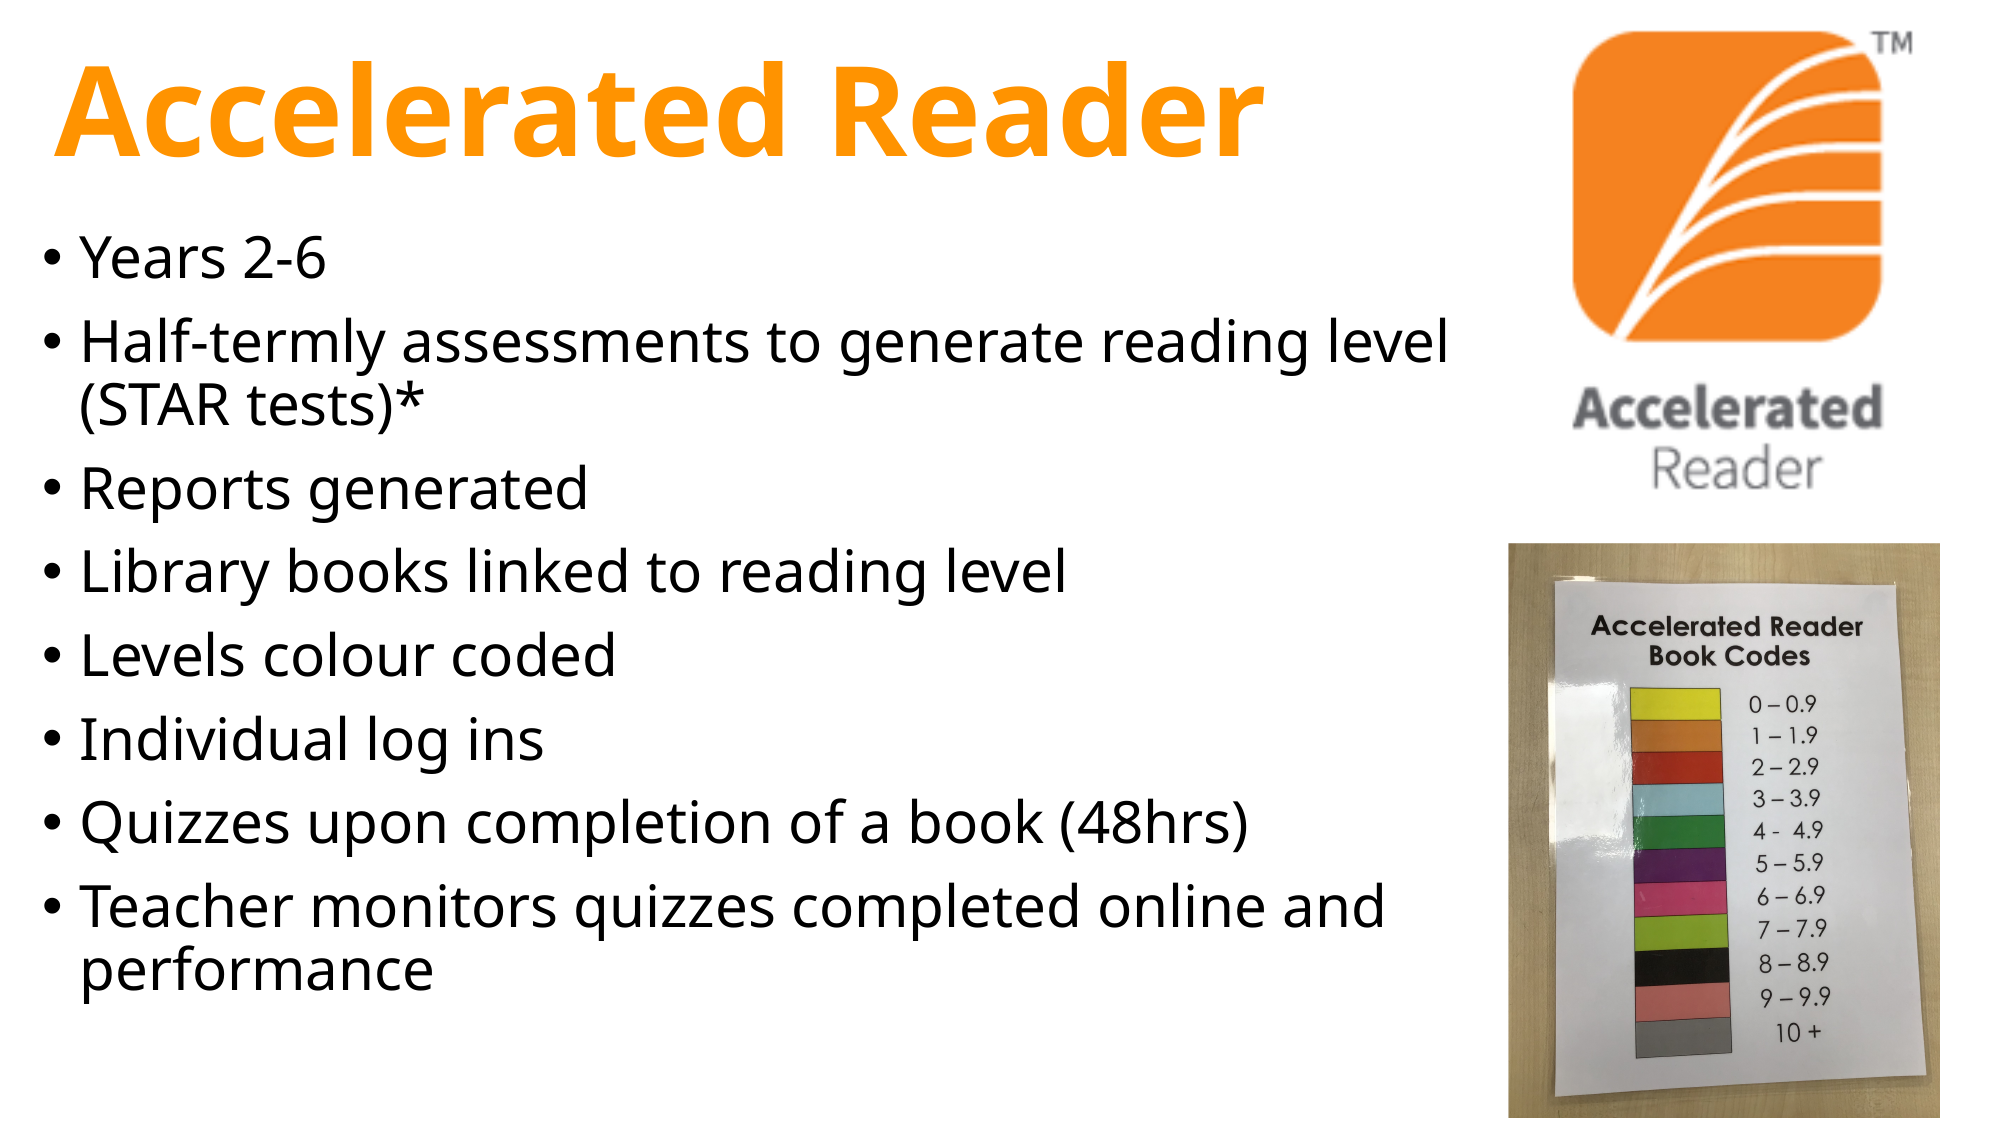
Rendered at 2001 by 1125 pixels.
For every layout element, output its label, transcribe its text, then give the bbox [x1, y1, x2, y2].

picture [1478, 7, 1940, 515]
title Accelerated Reader [40, 7, 1478, 221]
list Years 2-6 Half-termly assessments to generate reading level (STAR tests)* Reports generated Library books linked to reading level Levels colour coded Individual log ins Quizzes upon completion of a book (48hrs) Teacher monitors quizzes completed online and performance [27, 221, 1602, 1100]
picture [1437, 544, 2000, 1117]
